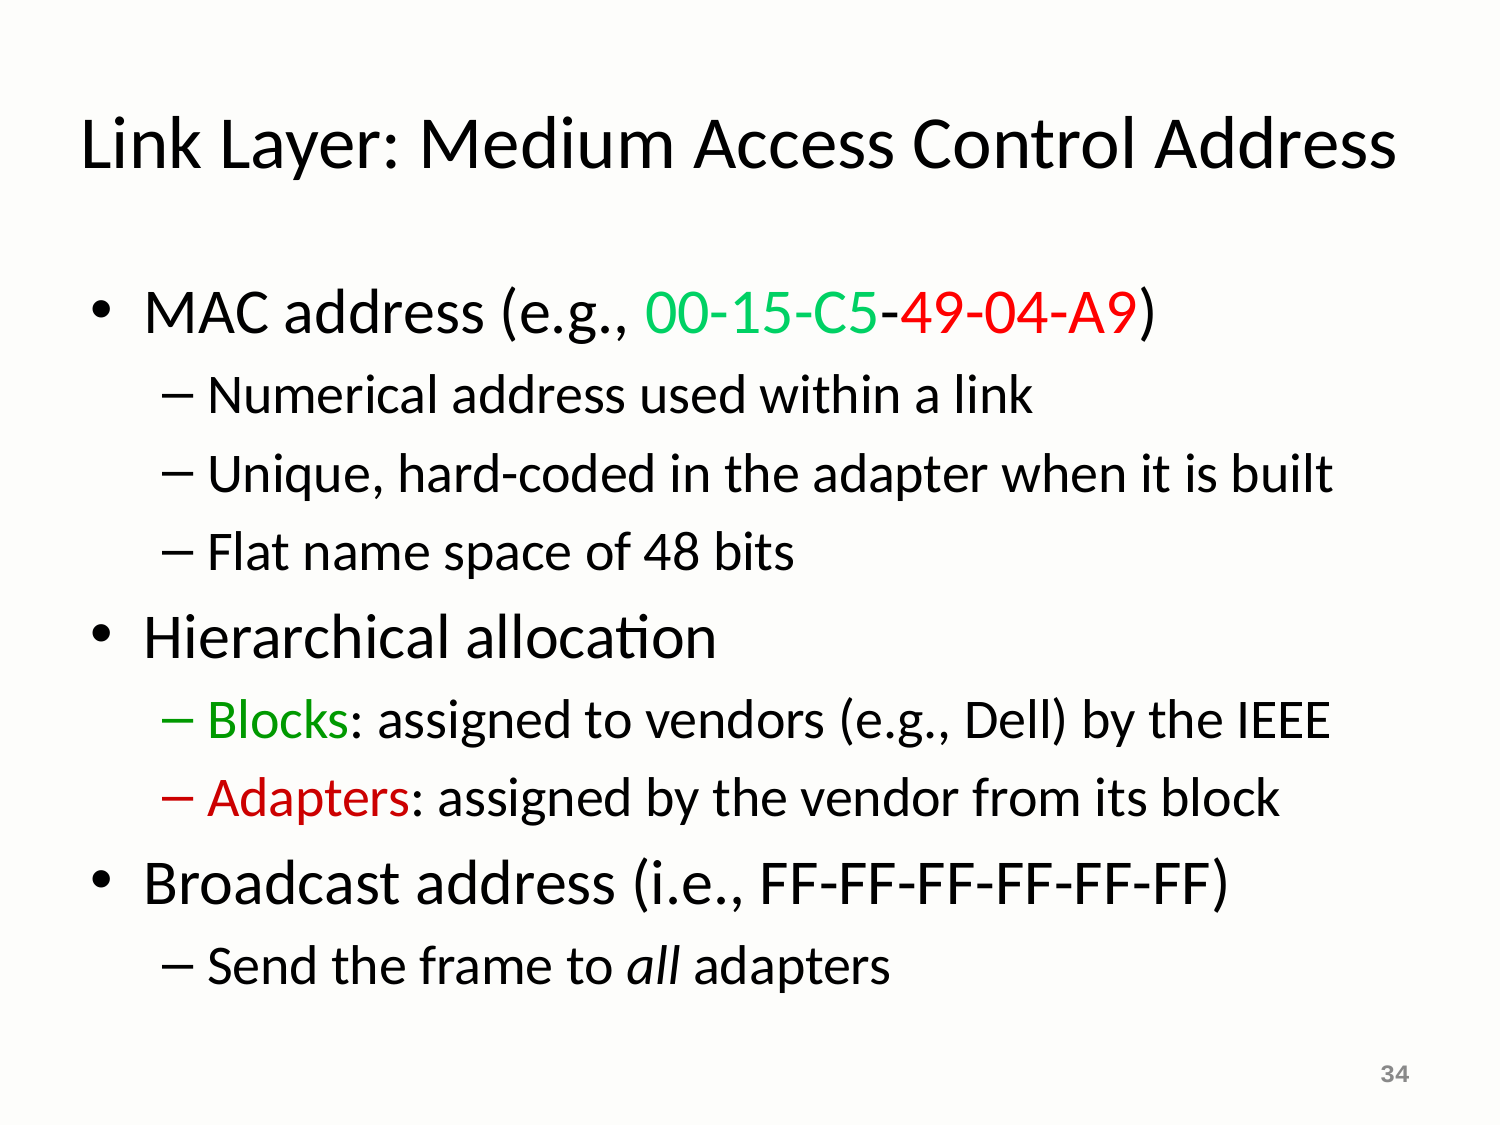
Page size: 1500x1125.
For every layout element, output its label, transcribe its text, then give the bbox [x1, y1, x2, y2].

slide_number 34 [1074, 1042, 1425, 1103]
title Link Layer: Medium Access Control Address [0, 45, 1480, 233]
list MAC address (e.g., 00-15-C5-49-04-A9) Numerical address used within a link Unique, hard-coded in the adapter when it is built Flat name space of 48 bits Hierarchical allocation Blocks: assigned to vendors (e.g., Dell) by the IEEE Adapters: assigned by the vendor from its block Broadcast address (i.e., FF-FF-FF-FF-FF-FF) Send the frame to all adapters [75, 262, 1425, 1005]
